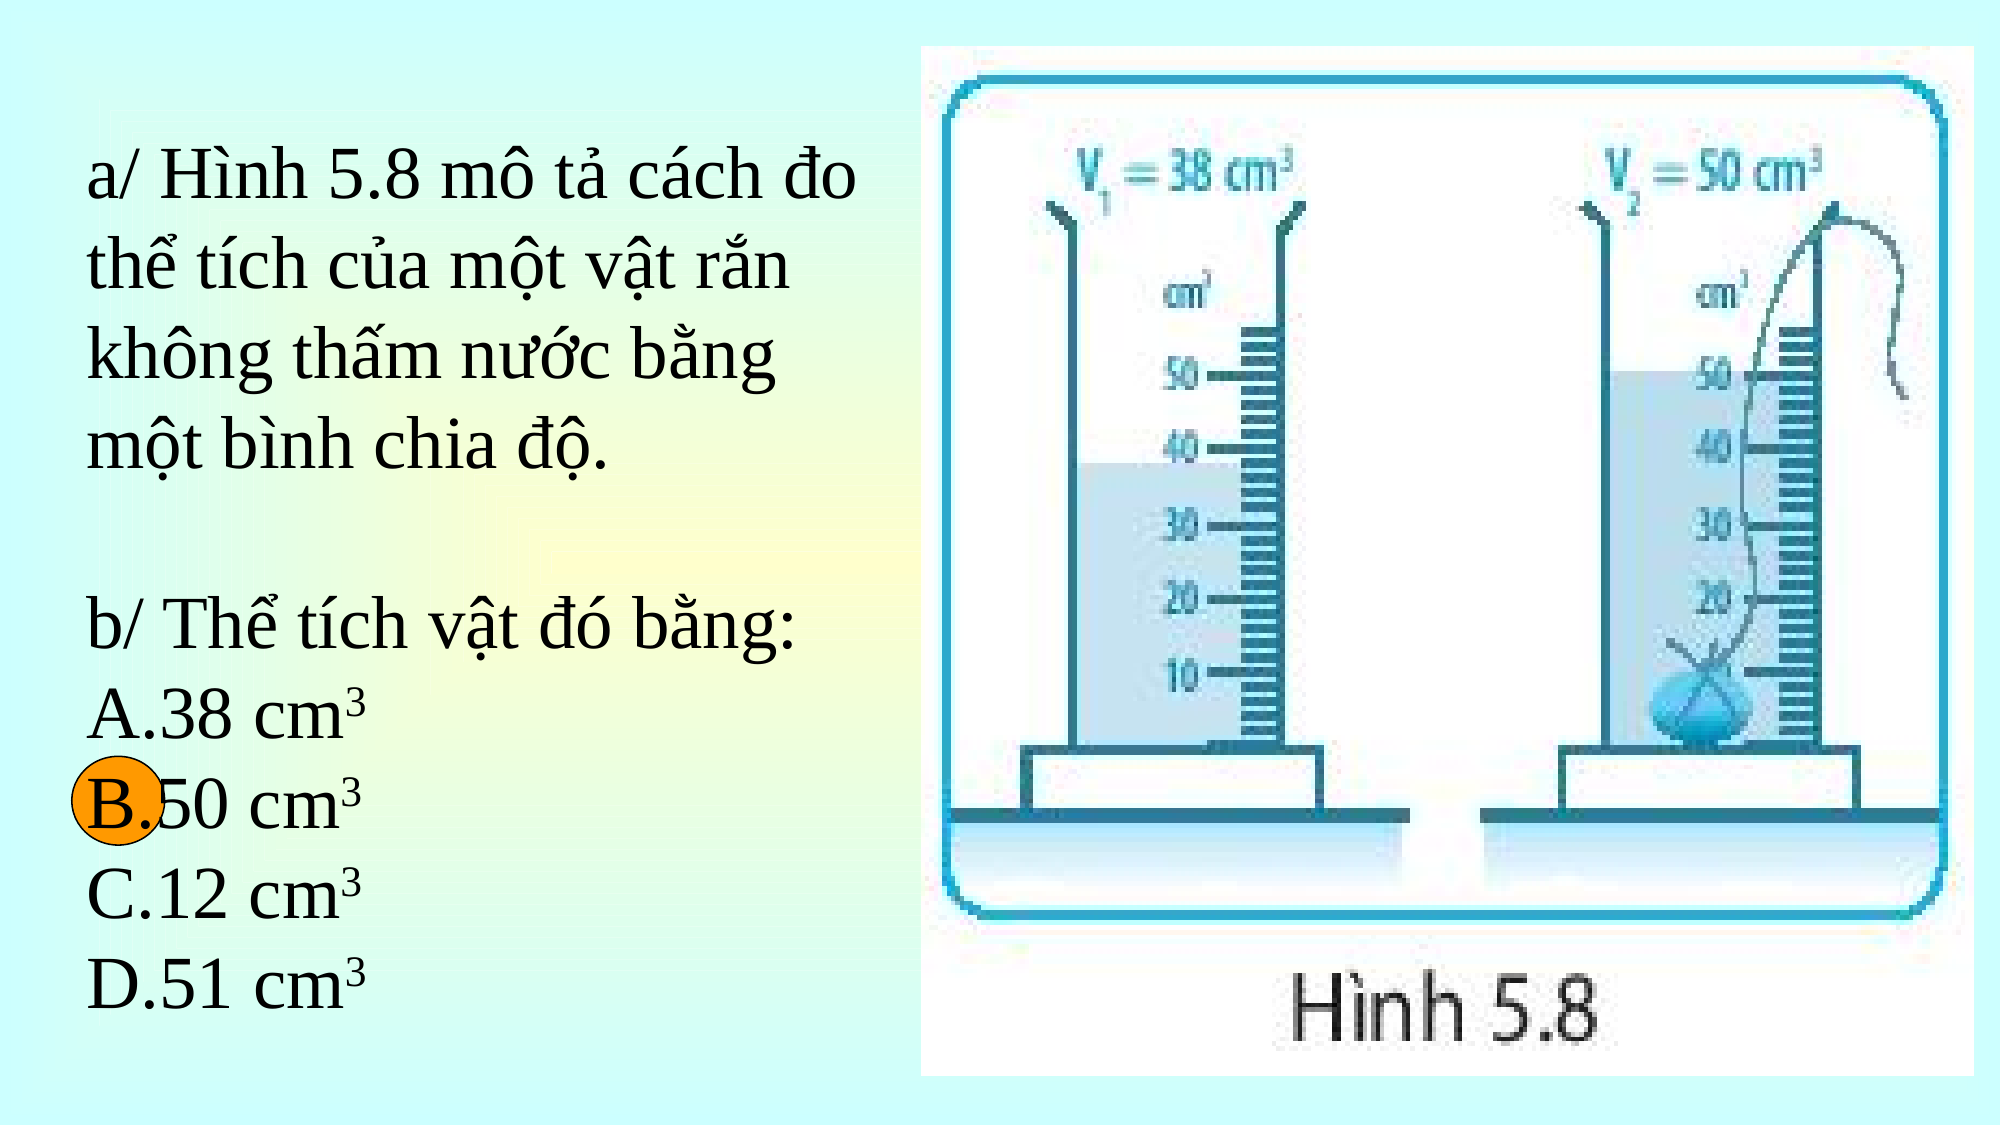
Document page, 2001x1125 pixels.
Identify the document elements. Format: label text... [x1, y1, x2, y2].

text_box a/ Hình 5.8 mô tả cách đo thể tích của một vật rắn không thấm nước bằng một bình chia độ. b/ Thể tích vật đó bằng: 38 cm3 50 cm3 12 cm3 51 cm3 [71, 116, 896, 1076]
picture [920, 46, 1974, 1076]
